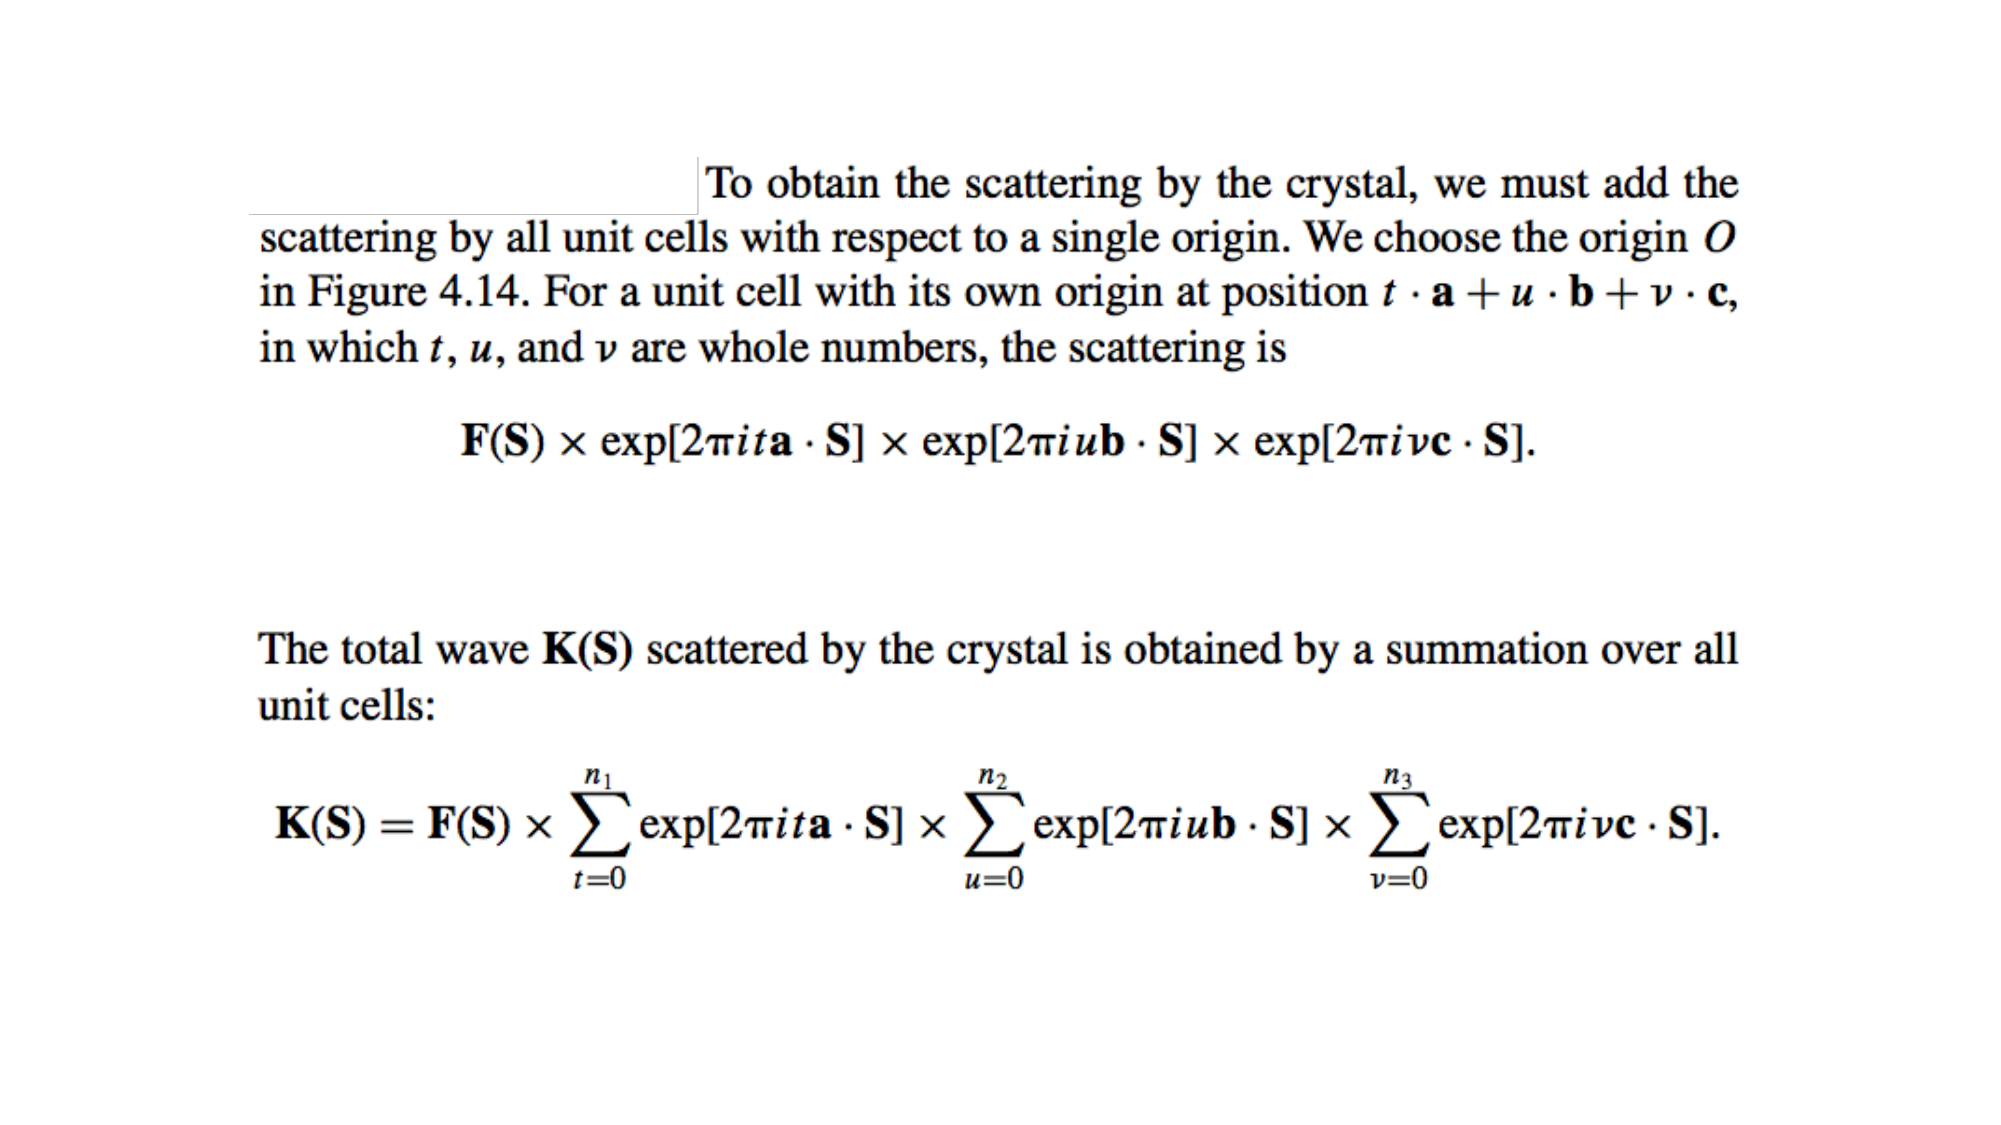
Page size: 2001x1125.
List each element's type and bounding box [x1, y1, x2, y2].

picture [249, 606, 1751, 906]
picture [249, 156, 1751, 478]
